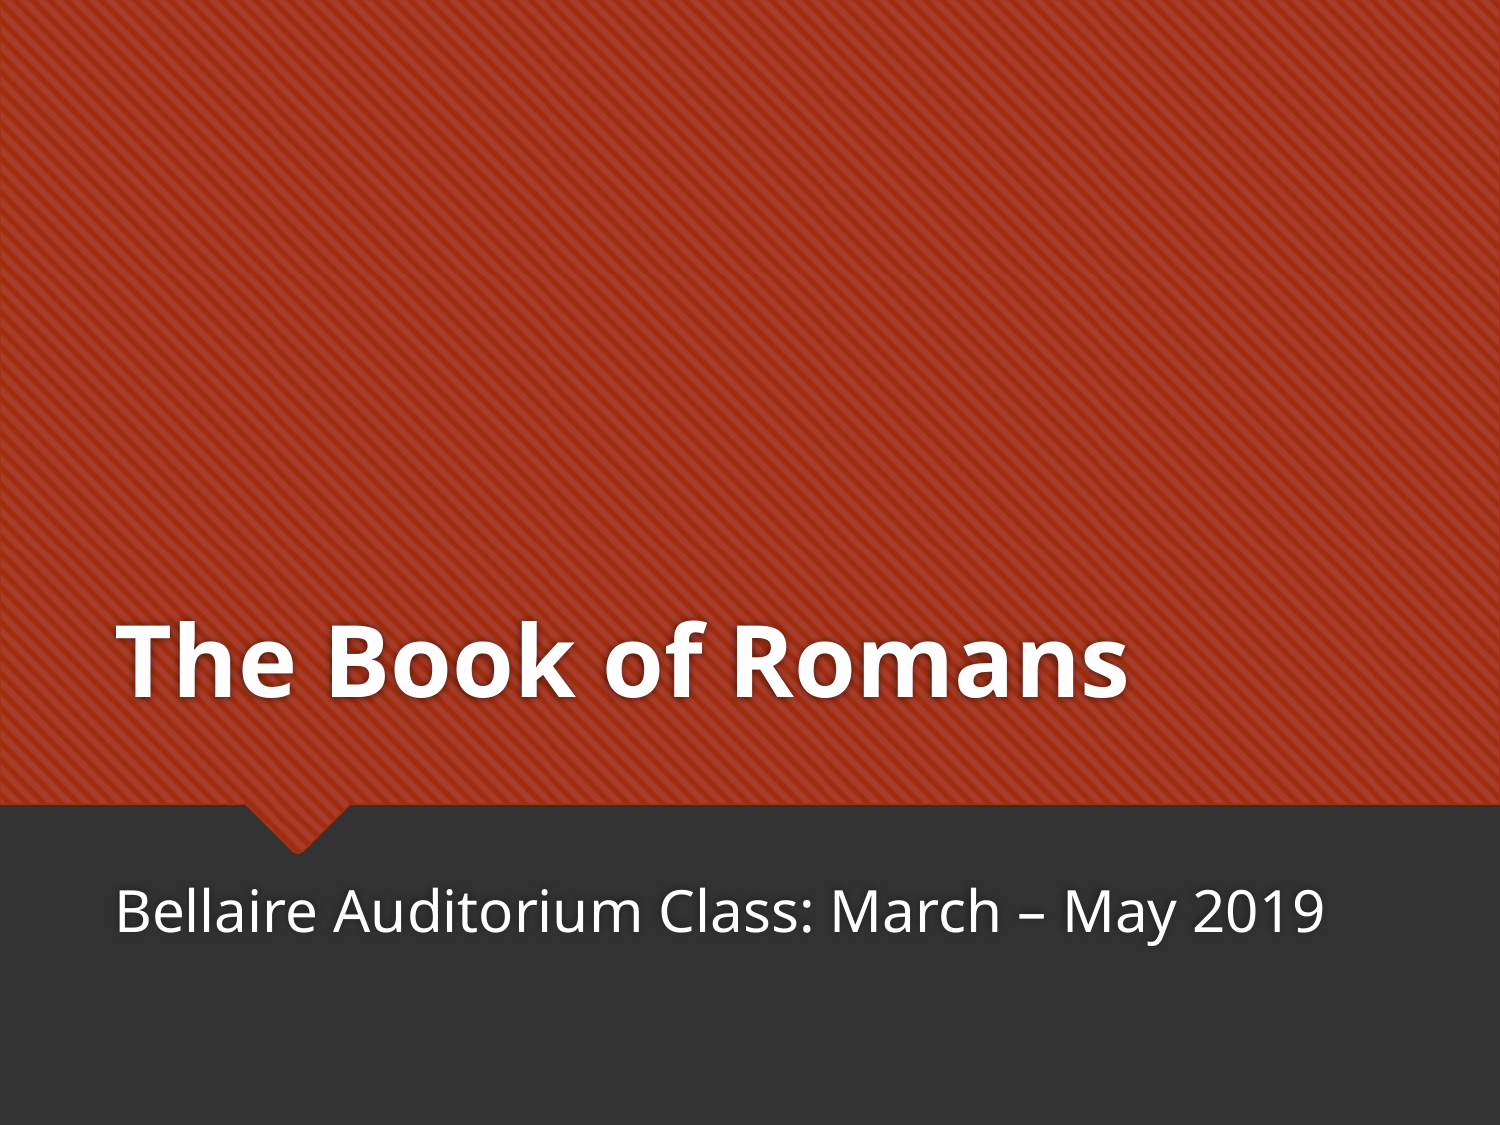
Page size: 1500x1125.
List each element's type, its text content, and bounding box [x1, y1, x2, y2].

title The Book of Romans [99, 237, 1401, 726]
subtitle Bellaire Auditorium Class: March – May 2019 [99, 866, 1401, 938]
